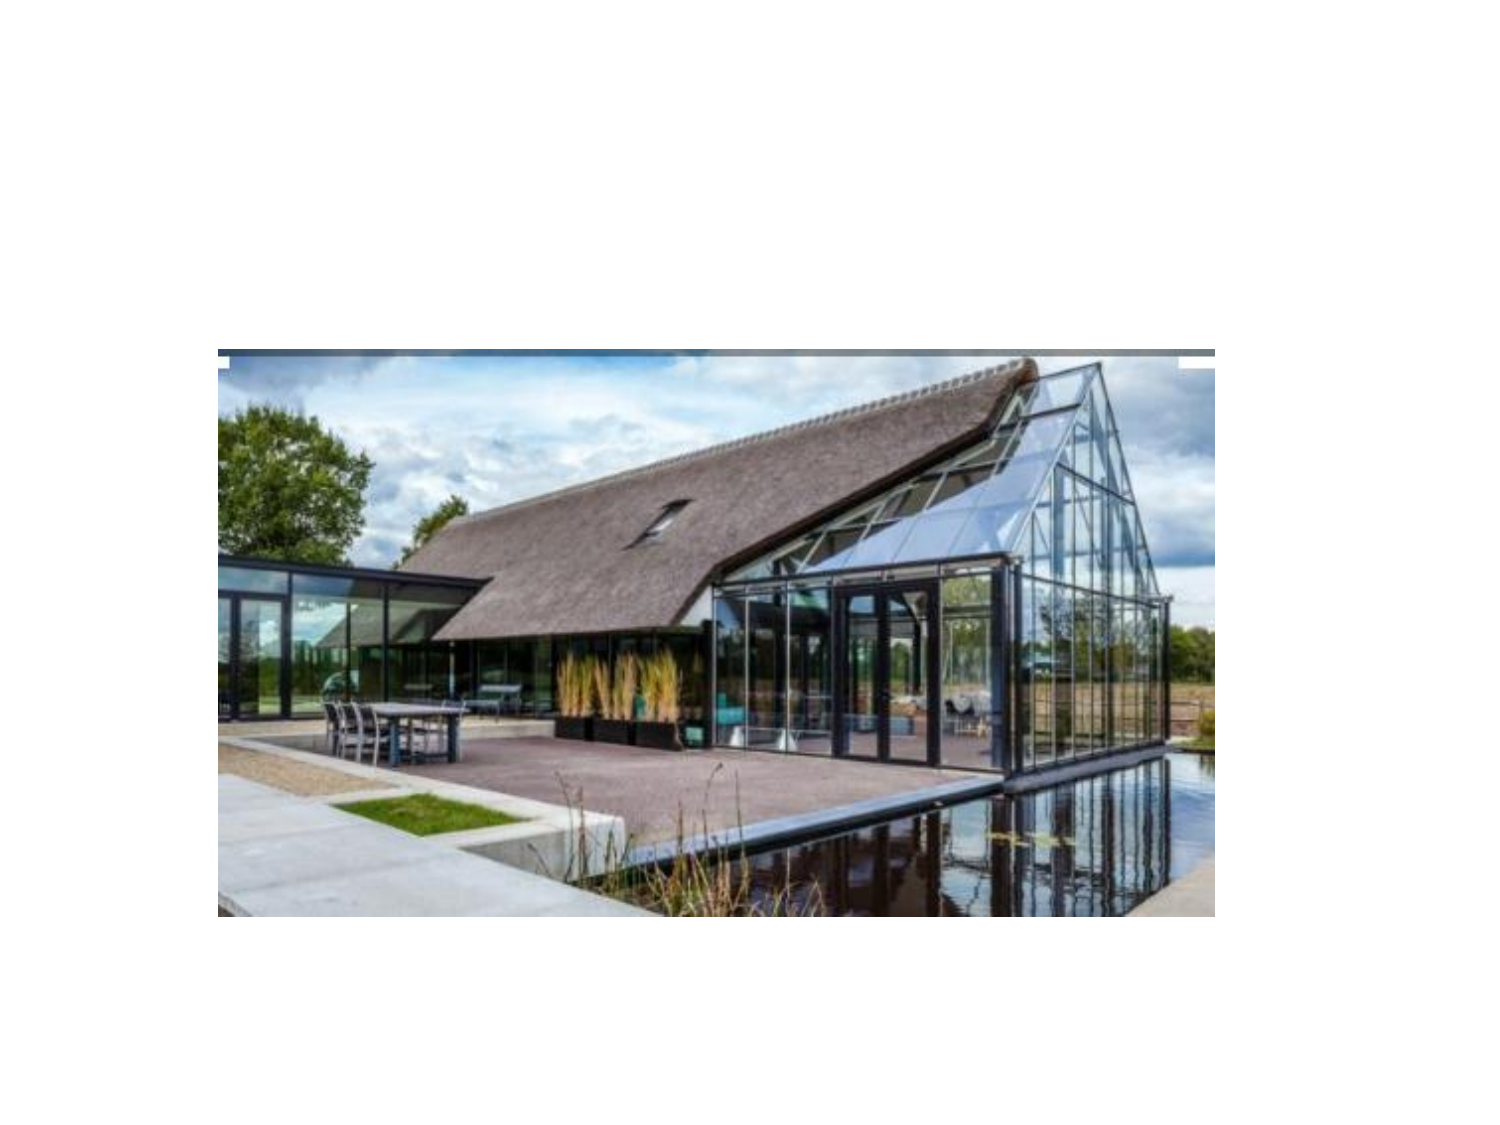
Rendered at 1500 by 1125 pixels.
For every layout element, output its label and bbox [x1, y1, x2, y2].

picture [218, 349, 1215, 918]
